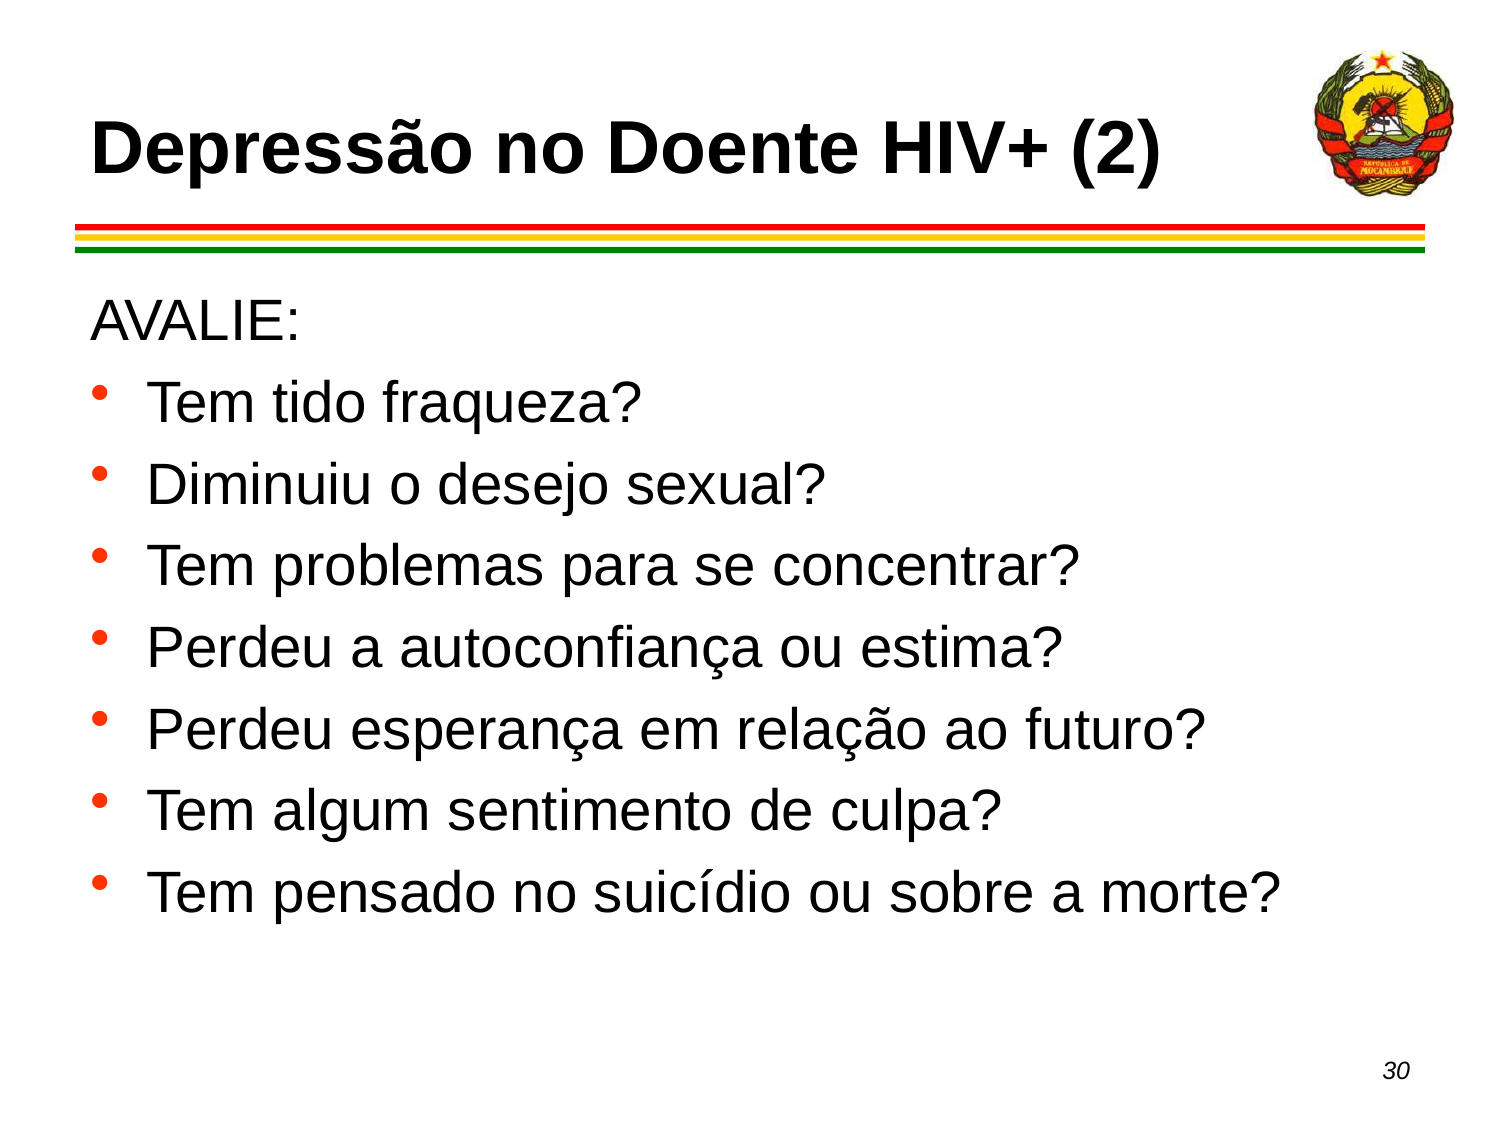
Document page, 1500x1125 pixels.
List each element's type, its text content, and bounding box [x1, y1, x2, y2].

title Depressão no Doente HIV+ (2) [74, 49, 1363, 238]
picture [1363, 50, 1455, 200]
list AVALIE: Tem tido fraqueza? Diminuiu o desejo sexual? Tem problemas para se concentrar? Perdeu a autoconfiança ou estima? Perdeu esperança em relação ao futuro? Tem algum sentimento de culpa? Tem pensado no suicídio ou sobre a morte? [74, 274, 1426, 1013]
